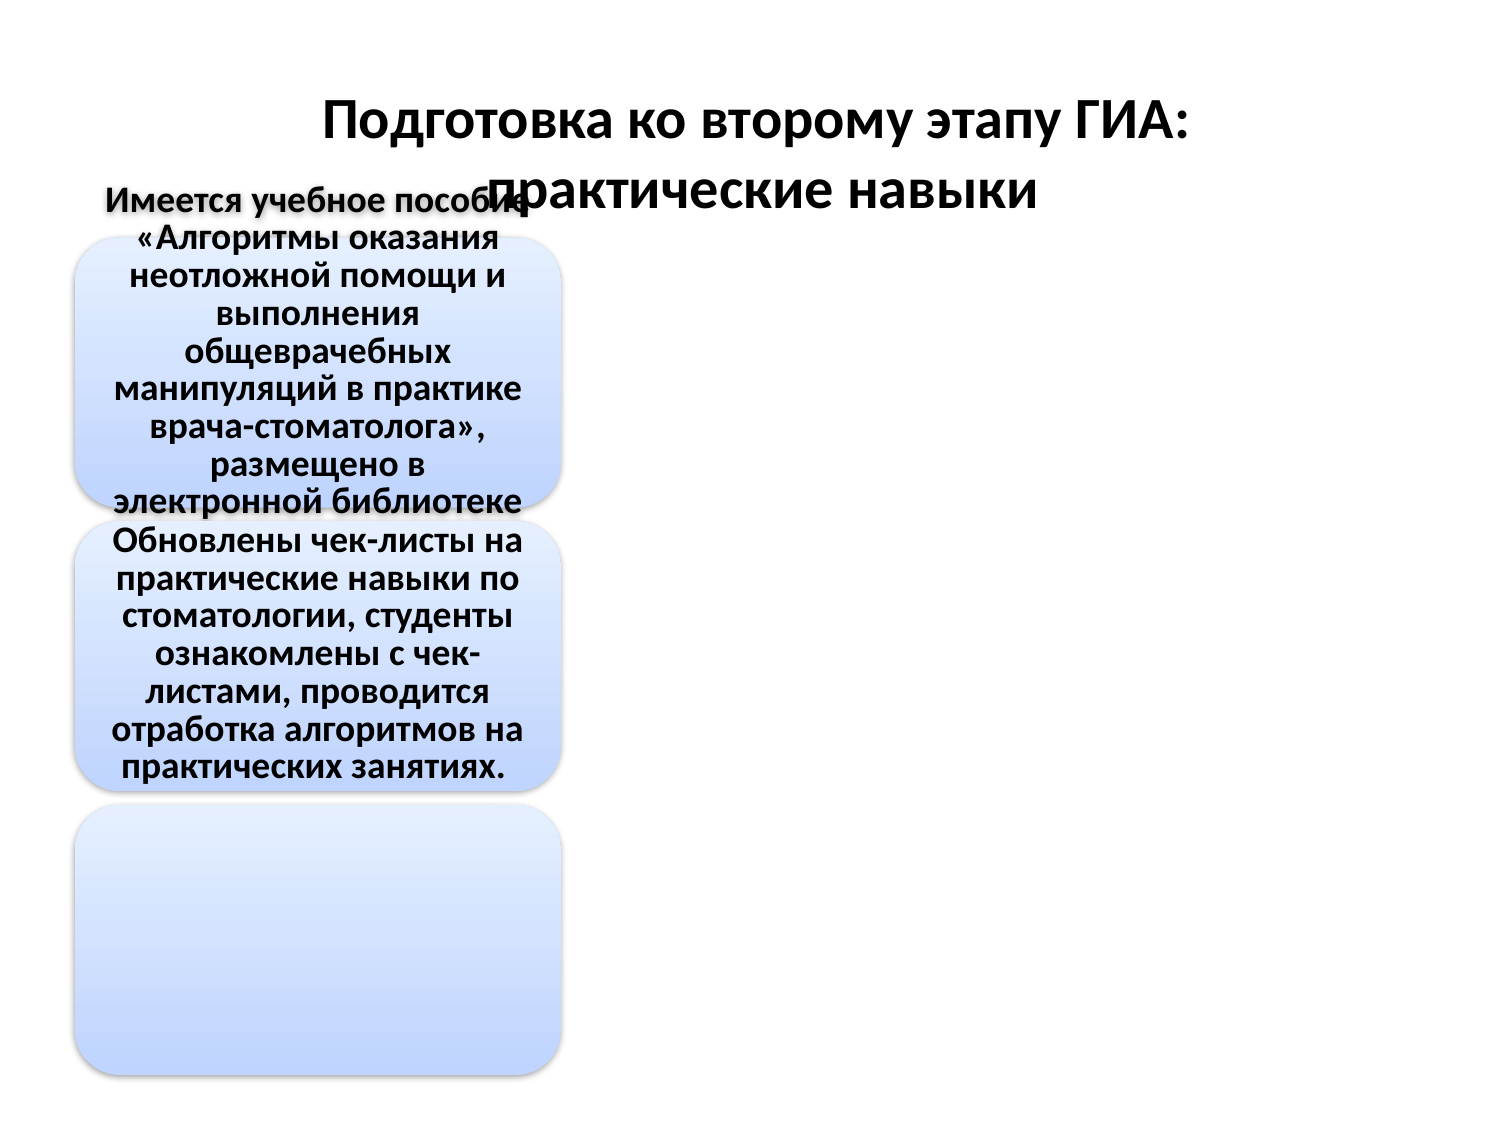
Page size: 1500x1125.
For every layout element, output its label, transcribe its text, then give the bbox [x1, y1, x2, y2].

title Подготовка ко второму этапу ГИА: практические навыки [37, 50, 1475, 250]
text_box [74, 237, 1426, 1076]
